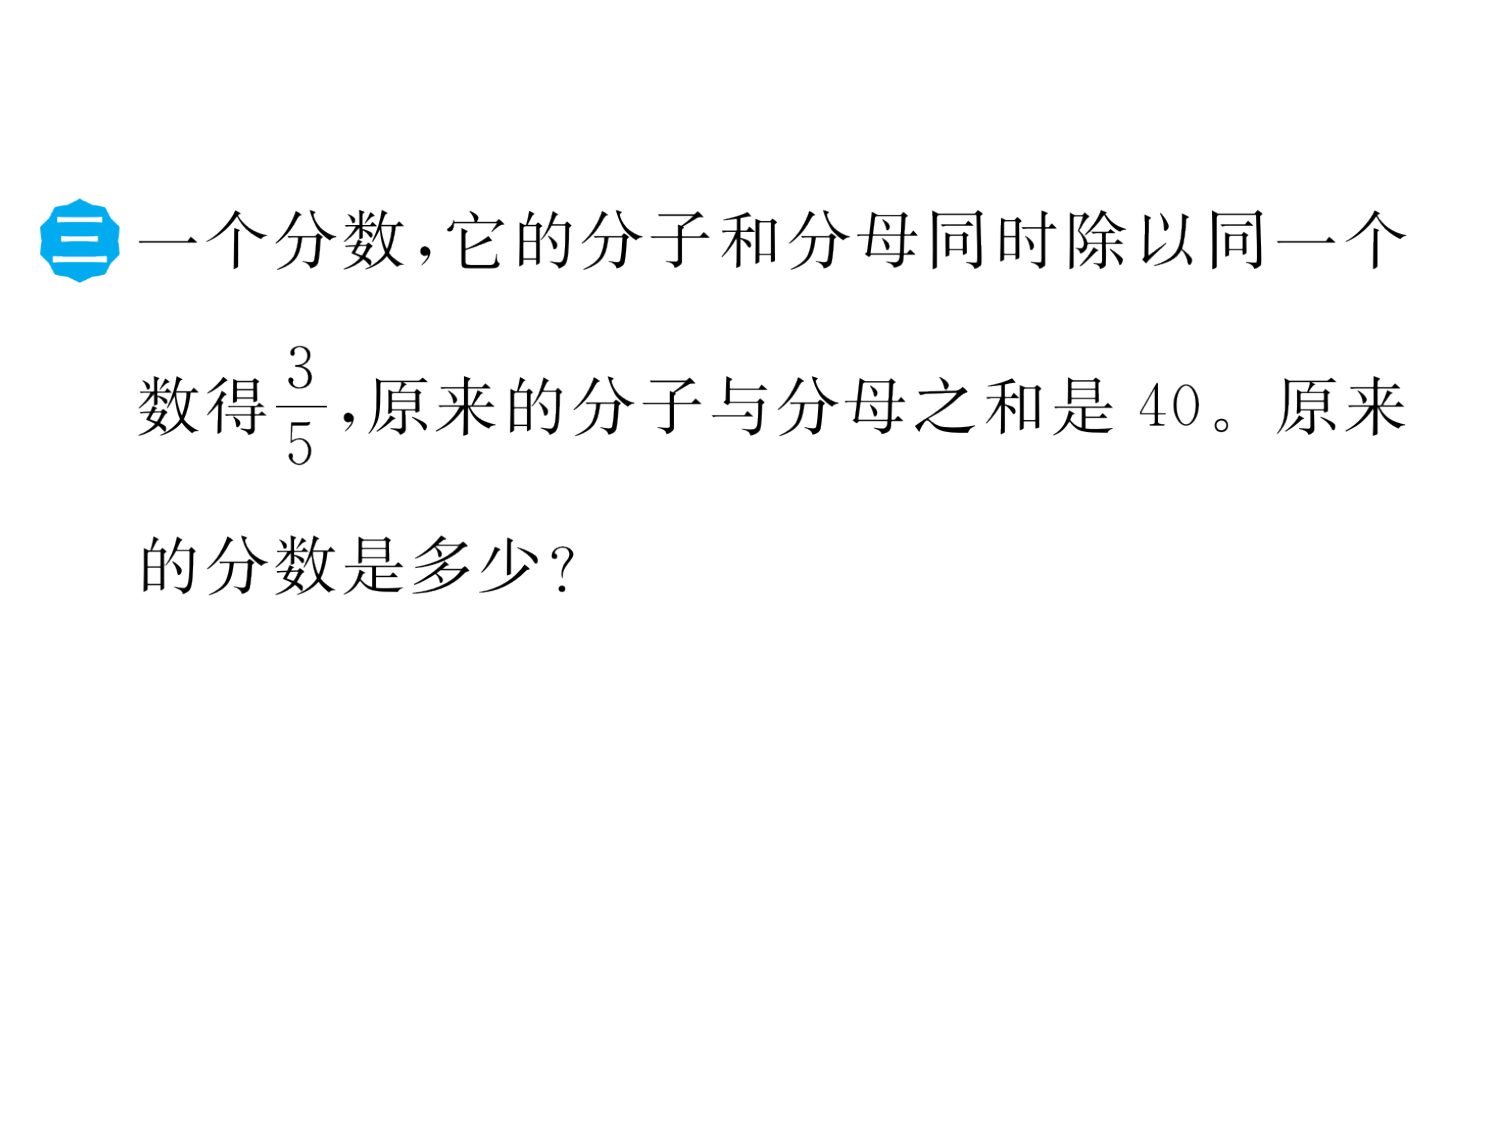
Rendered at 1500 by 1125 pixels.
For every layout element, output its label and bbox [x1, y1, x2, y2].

picture [35, 177, 1453, 1122]
